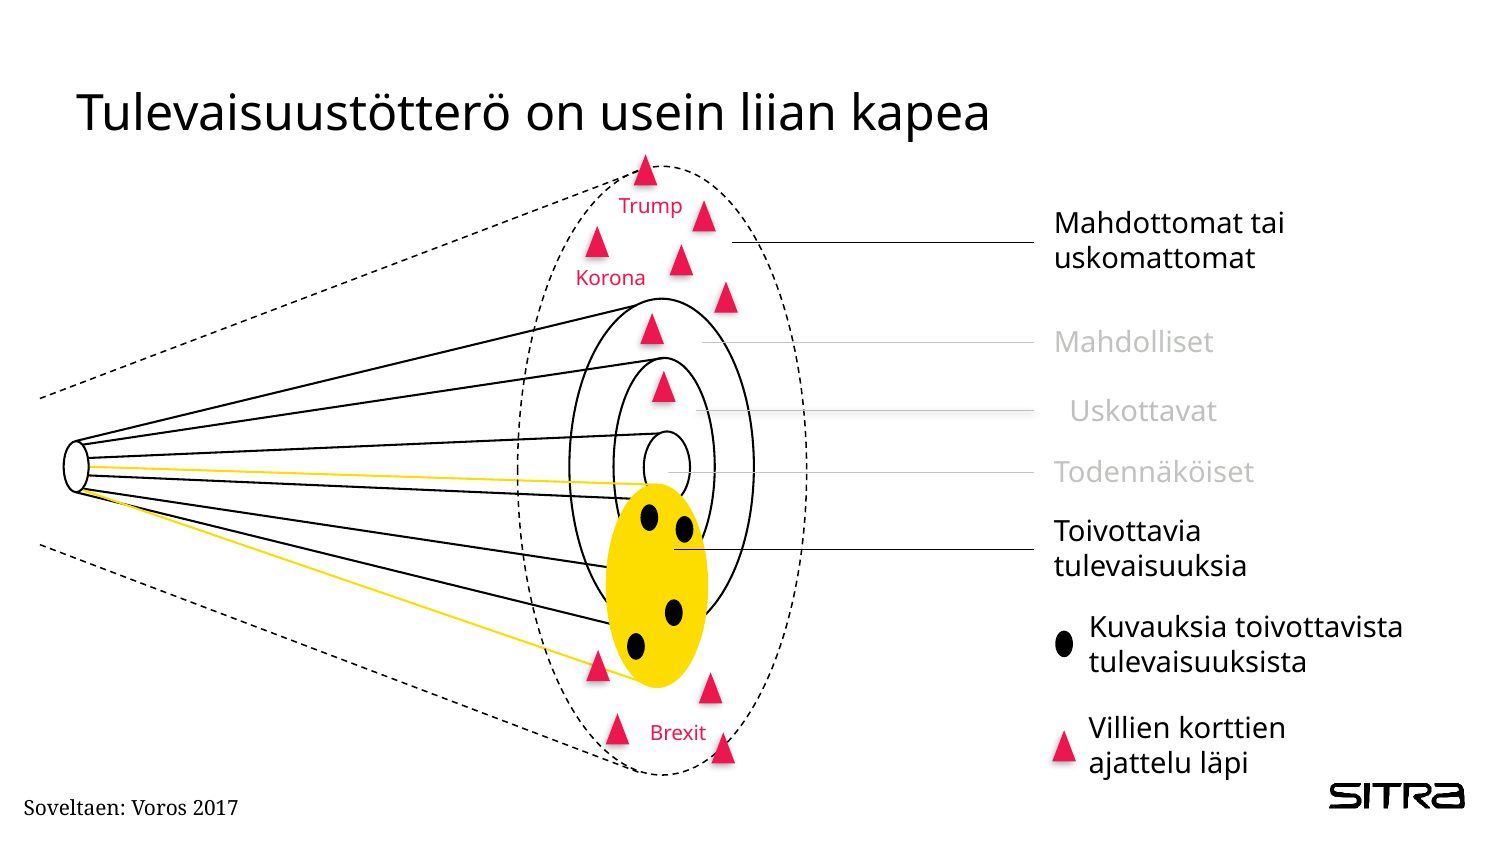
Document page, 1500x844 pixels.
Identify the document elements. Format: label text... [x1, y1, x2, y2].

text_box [732, 204, 1346, 276]
picture [1328, 782, 1465, 809]
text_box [701, 323, 1254, 359]
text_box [39, 153, 807, 776]
title Tulevaisuustötterö on usein liian kapea [76, 43, 1424, 177]
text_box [668, 453, 1313, 490]
text_box Uskottavat [1069, 392, 1218, 428]
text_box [1052, 608, 1487, 780]
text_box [673, 511, 1313, 584]
text_box Soveltaen: Voros 2017 [0, 794, 338, 844]
